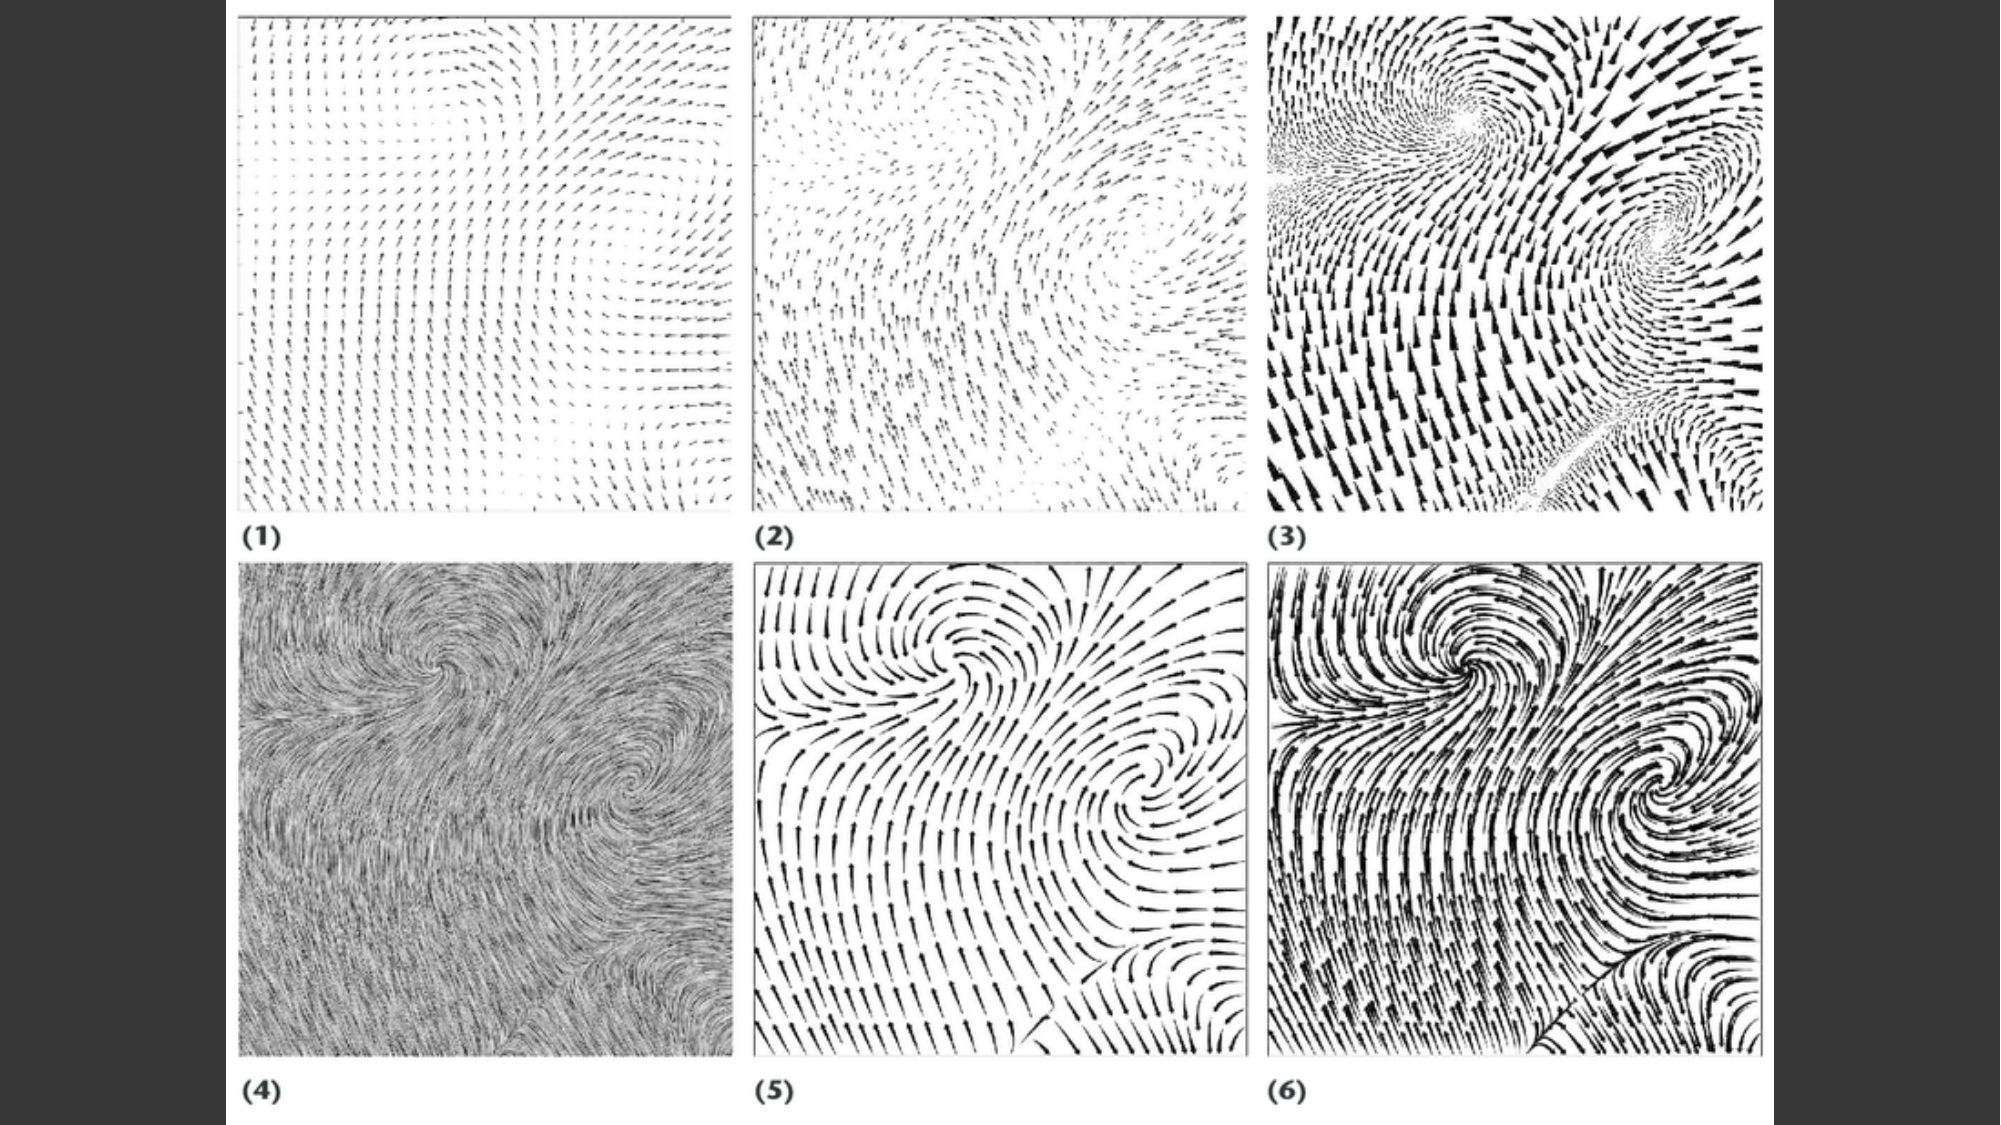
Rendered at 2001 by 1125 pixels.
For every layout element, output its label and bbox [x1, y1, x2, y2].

list [226, 0, 1774, 1125]
